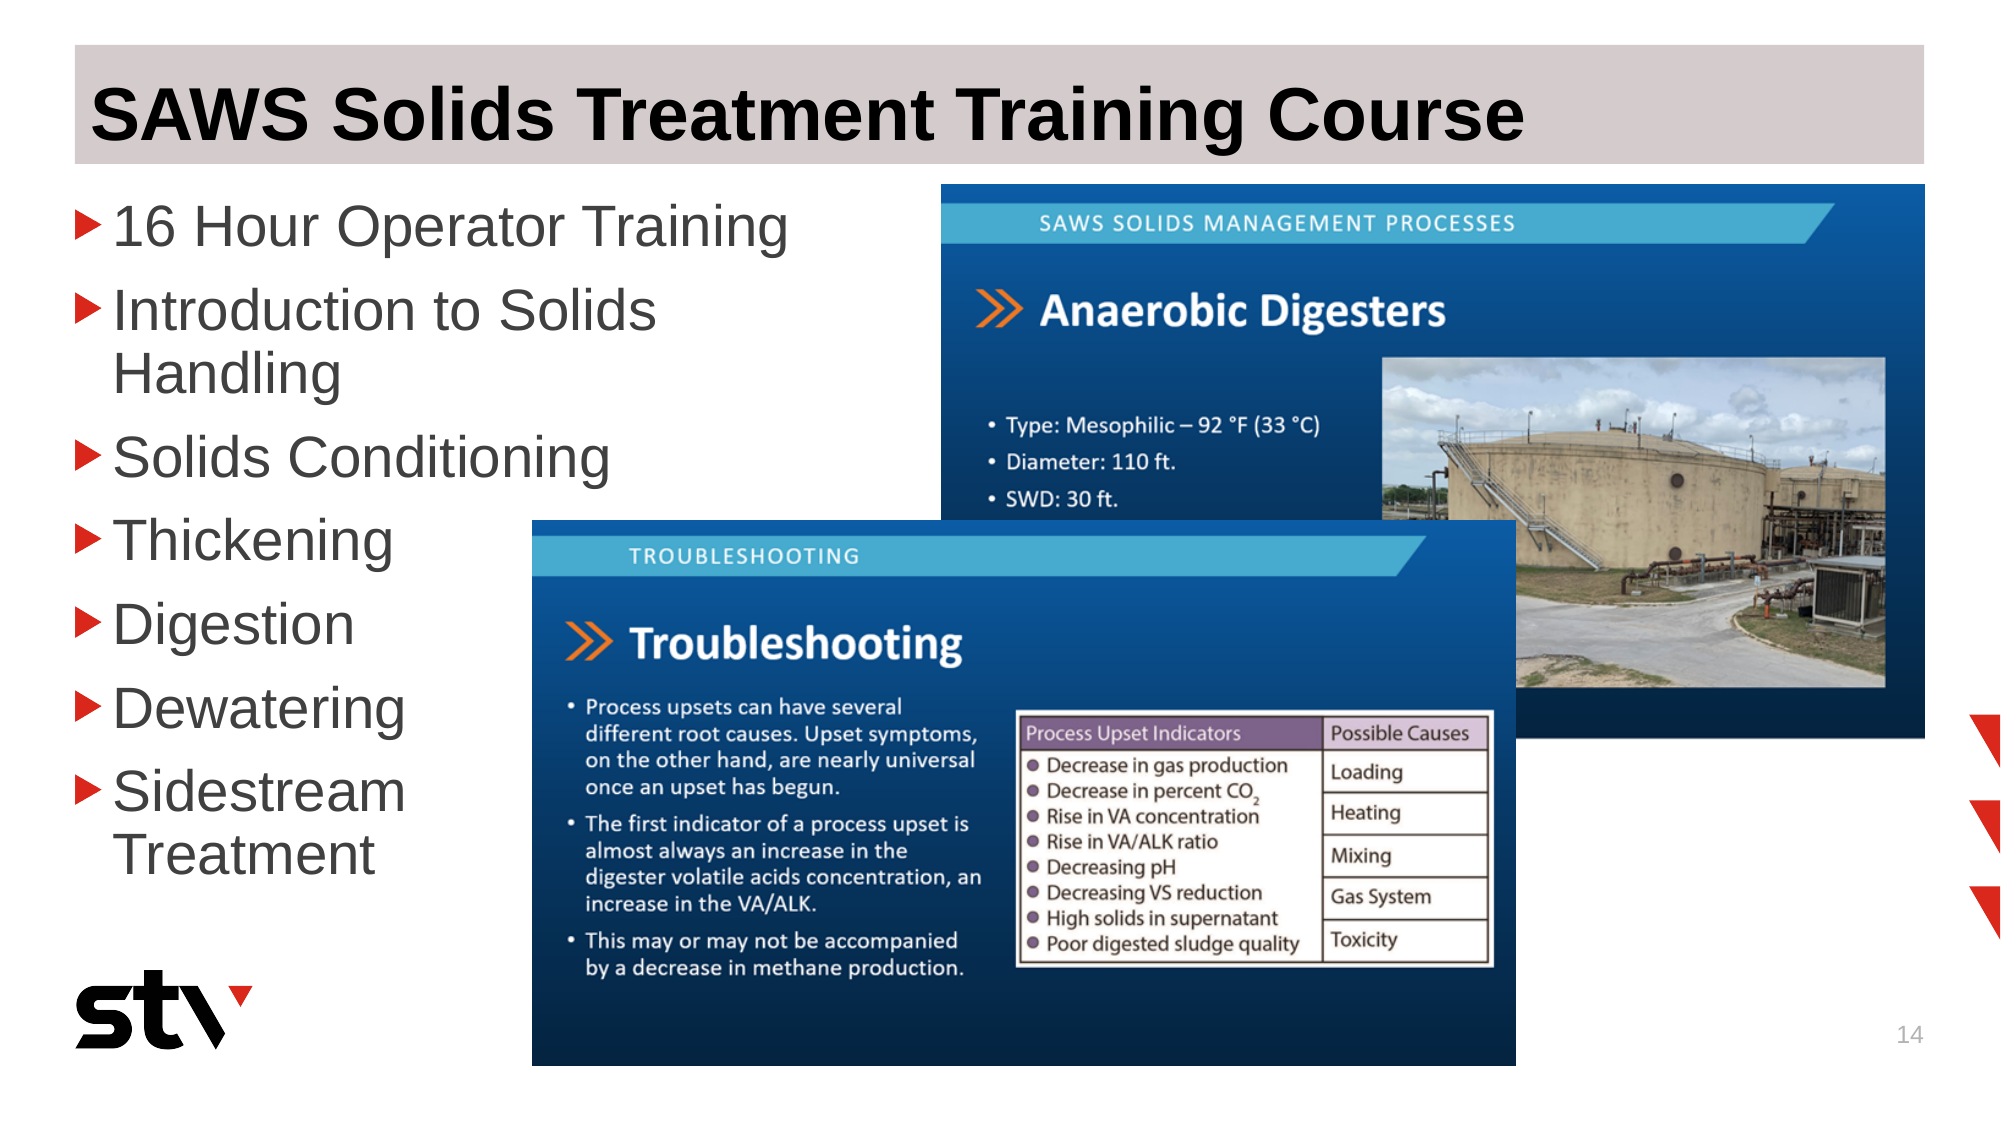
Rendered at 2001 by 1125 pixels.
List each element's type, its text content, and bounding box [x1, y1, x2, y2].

picture [75, 292, 102, 324]
picture [75, 439, 102, 471]
picture [75, 690, 102, 722]
picture [75, 774, 102, 805]
text_box SAWS Solids Treatment Training Course [74, 44, 1925, 164]
picture [75, 970, 253, 1050]
list 14 [1710, 988, 1925, 1049]
picture [75, 209, 102, 240]
picture [75, 523, 102, 554]
picture [75, 606, 102, 638]
picture [532, 184, 1925, 1066]
list 16 Hour Operator Training Introduction to Solids Handling Solids Conditioning Thickening Digestion Dewatering Sidestream Treatment [75, 196, 840, 965]
